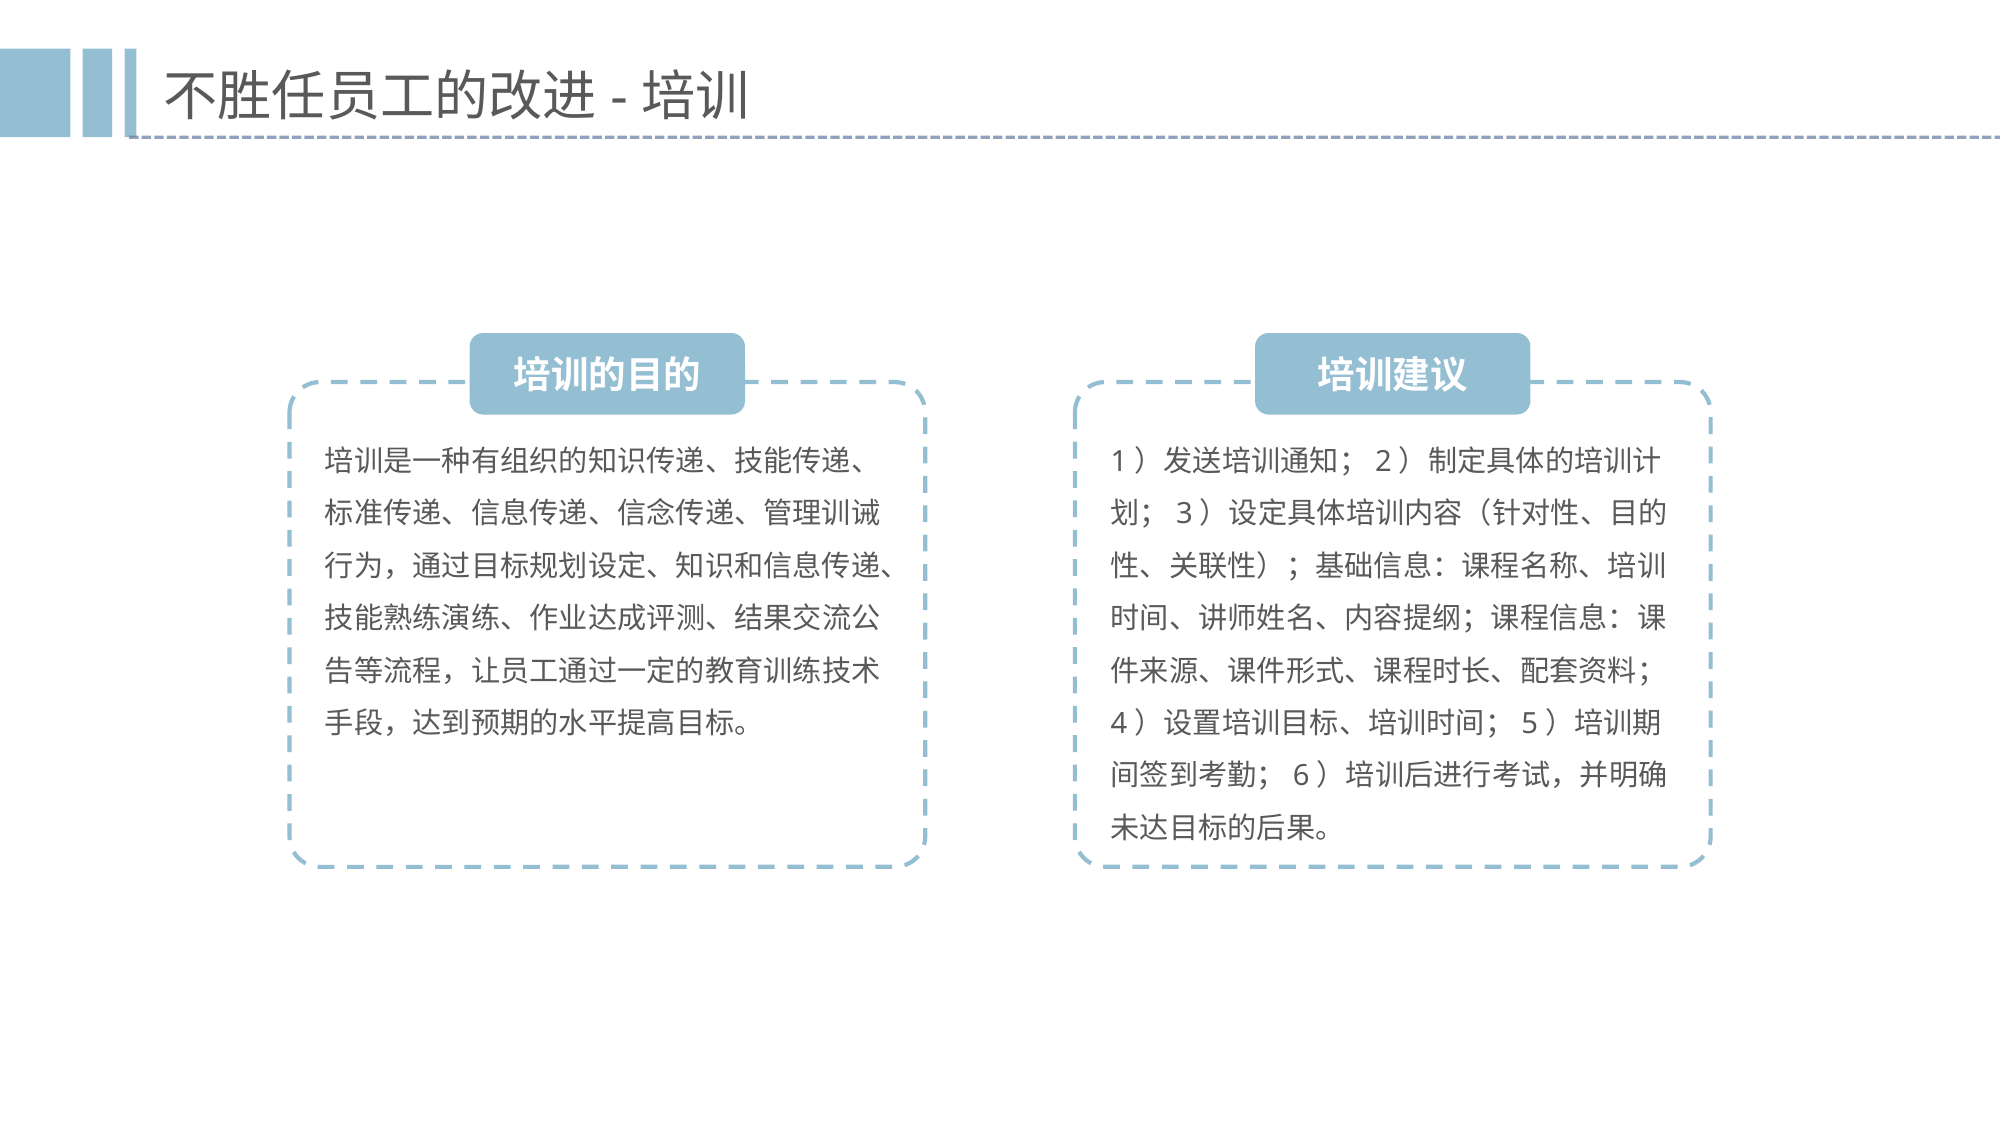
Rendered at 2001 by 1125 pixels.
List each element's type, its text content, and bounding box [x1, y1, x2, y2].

text_box 不胜任员工的改进-培训 [148, 40, 825, 134]
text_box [0, 48, 137, 138]
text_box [289, 332, 1711, 867]
